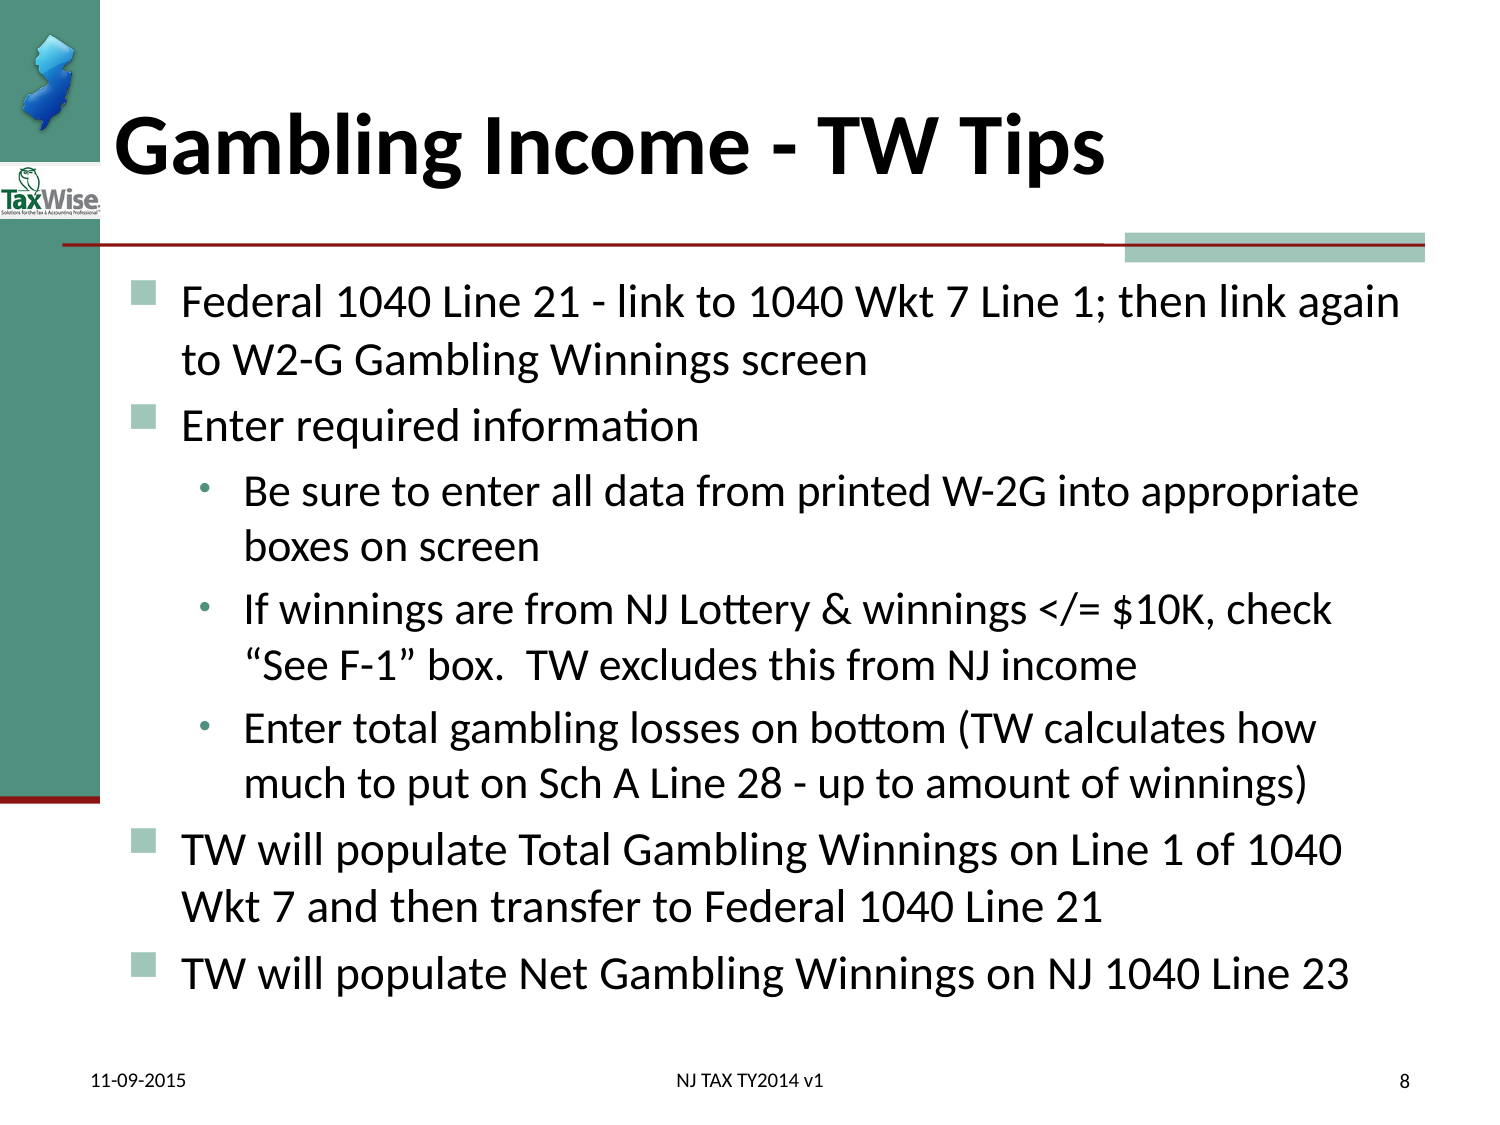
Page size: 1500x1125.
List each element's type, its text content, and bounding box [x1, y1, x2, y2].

list Federal 1040 Line 21 - link to 1040 Wkt 7 Line 1; then link again to W2-G Gambling Winnings screen Enter required information Be sure to enter all data from printed W-2G into appropriate boxes on screen If winnings are from NJ Lottery & winnings </= $10K, check “See F-1” box. TW excludes this from NJ income Enter total gambling losses on bottom (TW calculates how much to put on Sch A Line 28 - up to amount of winnings) TW will populate Total Gambling Winnings on Line 1 of 1040 Wkt 7 and then transfer to Federal 1040 Line 21 TW will populate Net Gambling Winnings on NJ 1040 Line 23 [112, 262, 1440, 1015]
title Gambling Income - TW Tips [99, 45, 1425, 234]
footer NJ TAX TY2014 v1 [496, 1050, 1004, 1100]
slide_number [74, 1049, 401, 1100]
picture [0, 32, 101, 134]
slide_number 8 [1112, 1049, 1426, 1101]
picture [0, 162, 101, 220]
